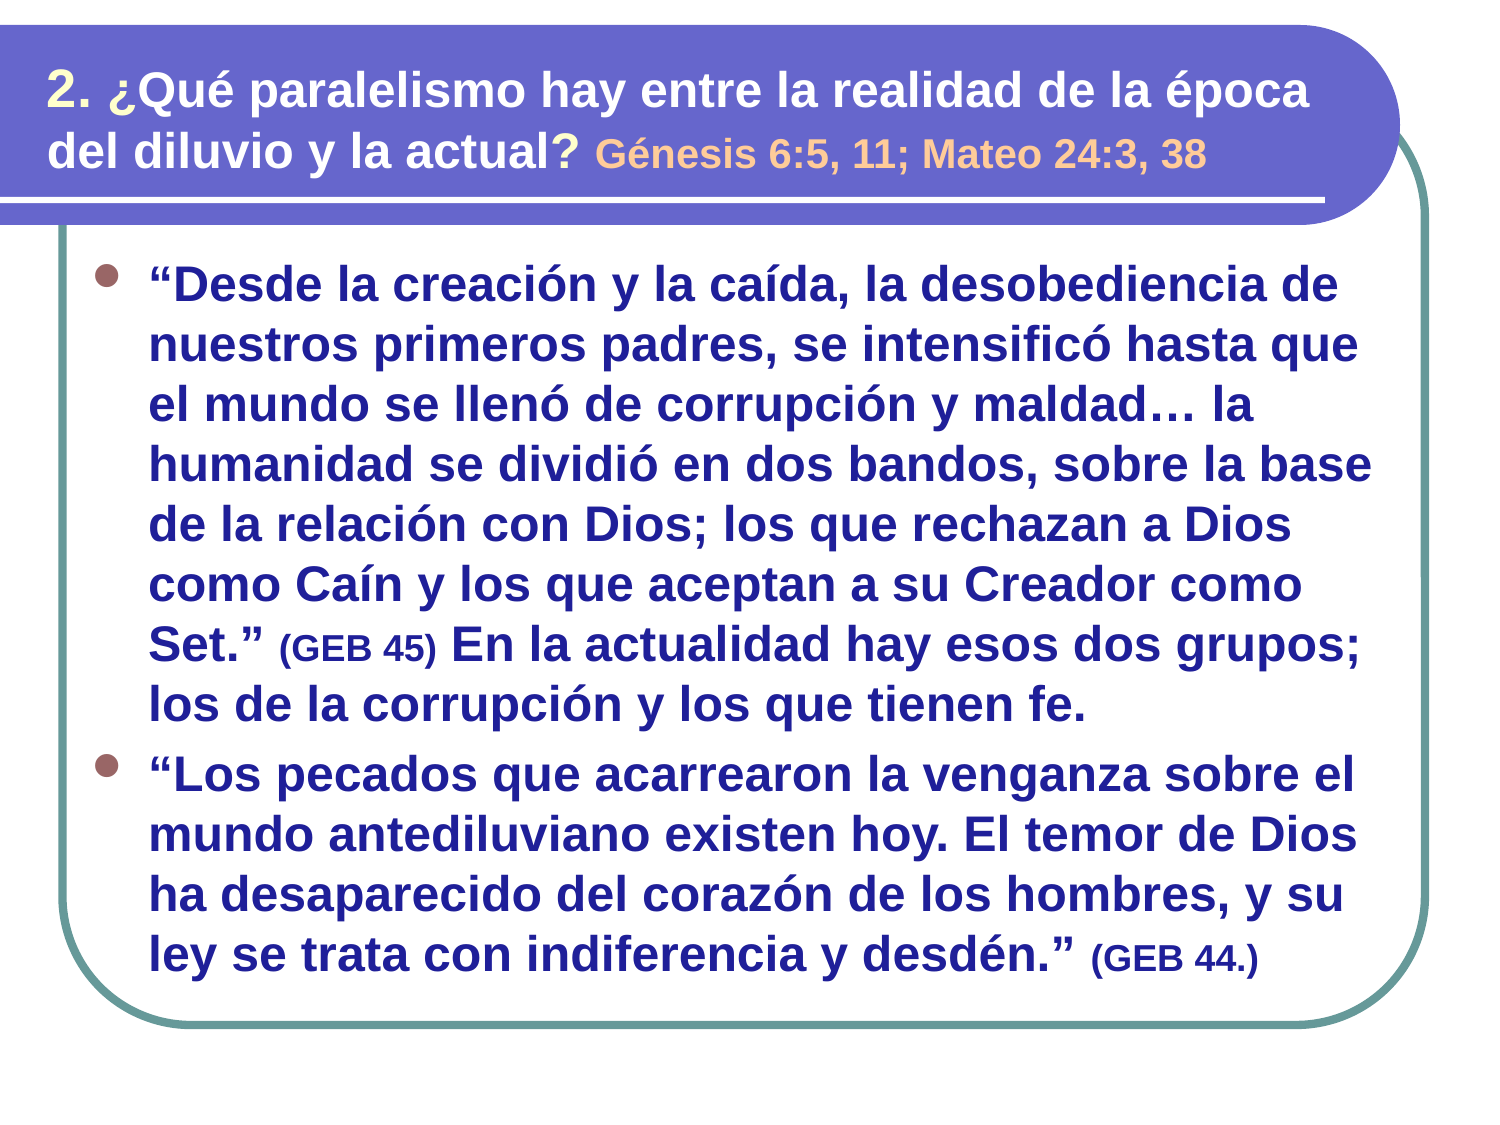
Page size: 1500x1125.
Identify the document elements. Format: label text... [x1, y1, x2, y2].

list “Desde la creación y la caída, la desobediencia de nuestros primeros padres, se intensificó hasta que el mundo se llenó de corrupción y maldad… la humanidad se dividió en dos bandos, sobre la base de la relación con Dios; los que rechazan a Dios como Caín y los que aceptan a su Creador como Set.” (GEB 45) En la actualidad hay esos dos grupos; los de la corrupción y los que tienen fe. “Los pecados que acarrearon la venganza sobre el mundo antediluviano existen hoy. El temor de Dios ha desaparecido del corazón de los hombres, y su ley se trata con indiferencia y desdén.” (GEB 44.) [76, 243, 1392, 969]
text_box 2. ¿Qué paralelismo hay entre la realidad de la época del diluvio y la actual? Génesis 6:5, 11; Mateo 24:3, 38 [32, 46, 1347, 197]
